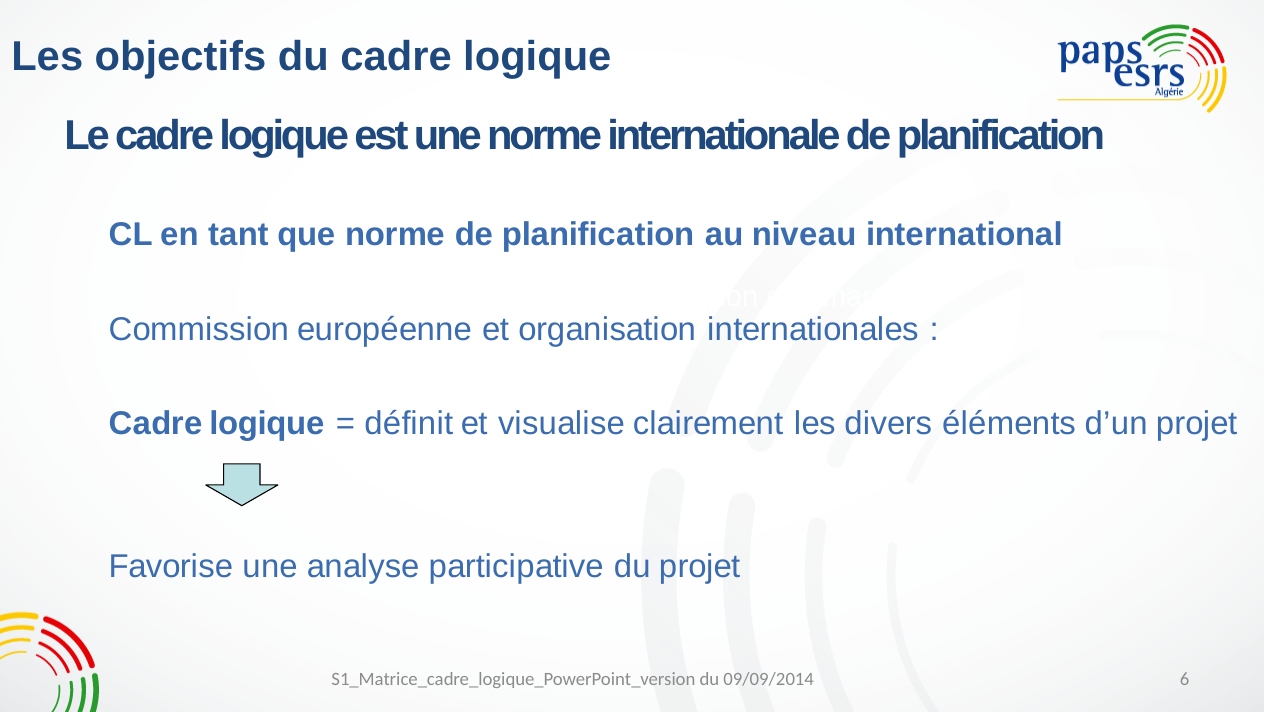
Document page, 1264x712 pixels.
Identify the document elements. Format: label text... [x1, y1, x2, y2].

text_box Le cadre logique est une norme internationale de planification [53, 80, 1117, 186]
picture [0, 0, 1264, 712]
text_box Les objectifs du cadre logique [0, 0, 918, 107]
